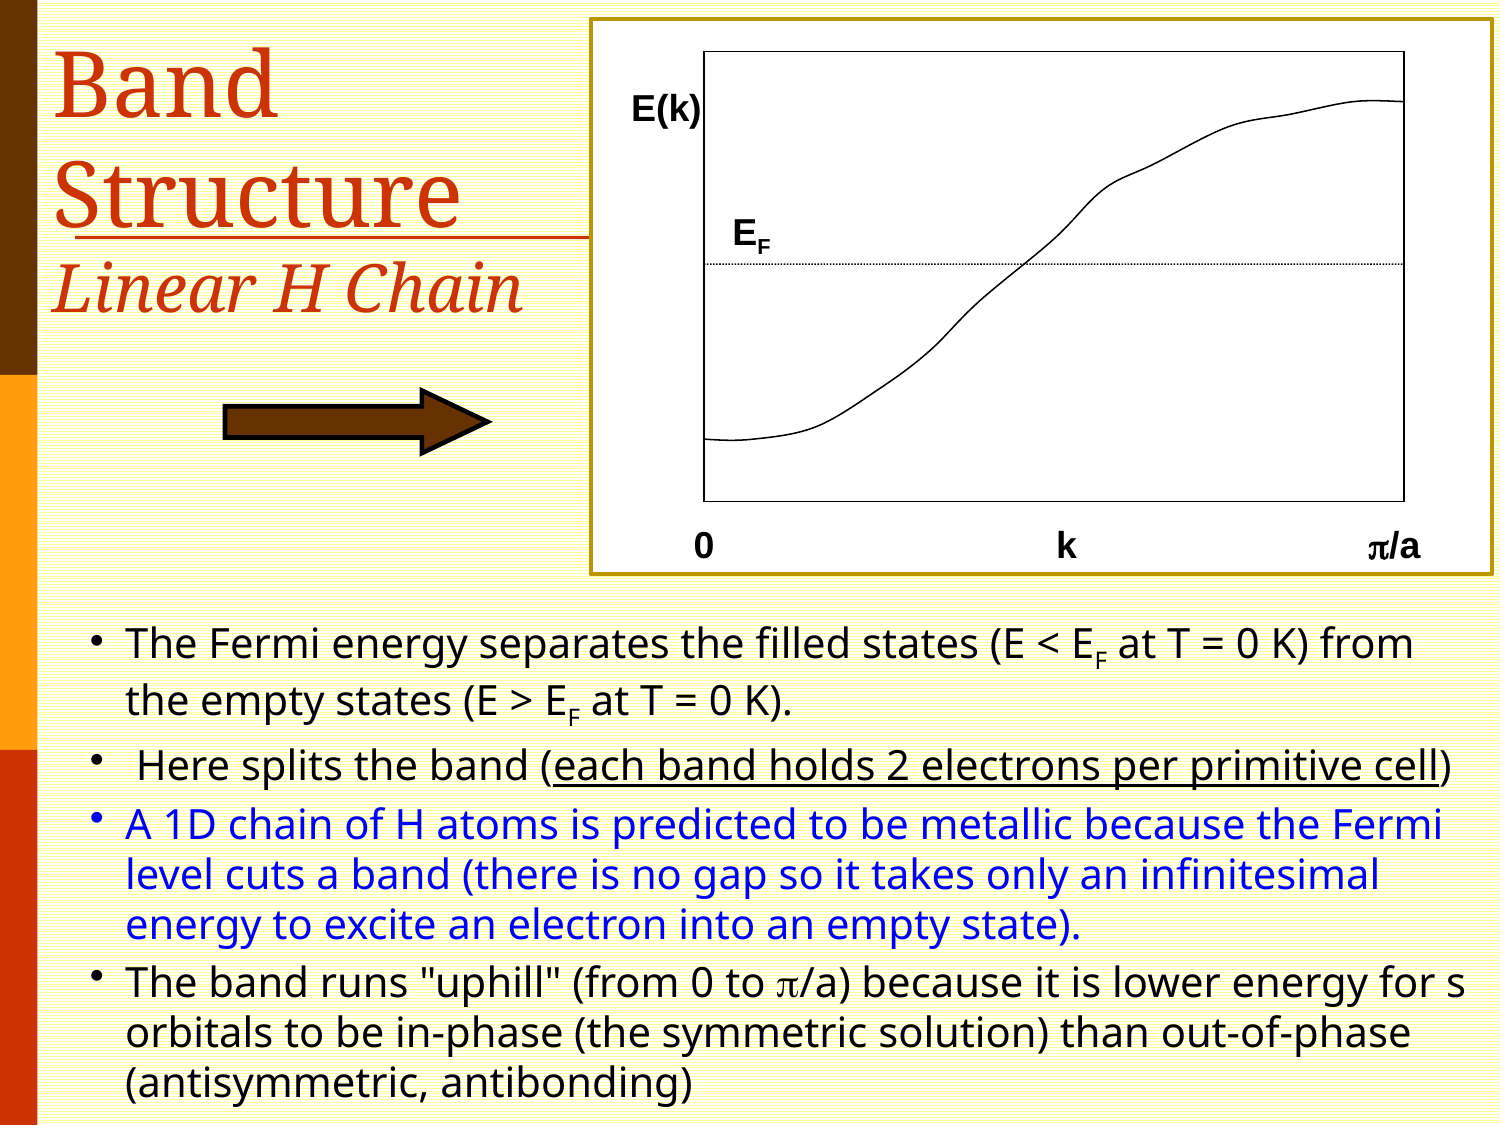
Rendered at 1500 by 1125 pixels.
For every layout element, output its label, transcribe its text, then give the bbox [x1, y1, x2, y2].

text_box The Fermi energy separates the filled states (E < EF at T = 0 K) from the empty states (E > EF at T = 0 K). Here splits the band (each band holds 2 electrons per primitive cell) A 1D chain of H atoms is predicted to be metallic because the Fermi level cuts a band (there is no gap so it takes only an infinitesimal energy to excite an electron into an empty state). The band runs "uphill" (from 0 to p/a) because it is lower energy for s orbitals to be in-phase (the symmetric solution) than out-of-phase (antisymmetric, antibonding) [74, 609, 1500, 1114]
text_box [589, 17, 1494, 576]
title Band Structure Linear H Chain [37, 70, 575, 333]
text_box [225, 390, 488, 454]
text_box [603, 51, 1442, 575]
